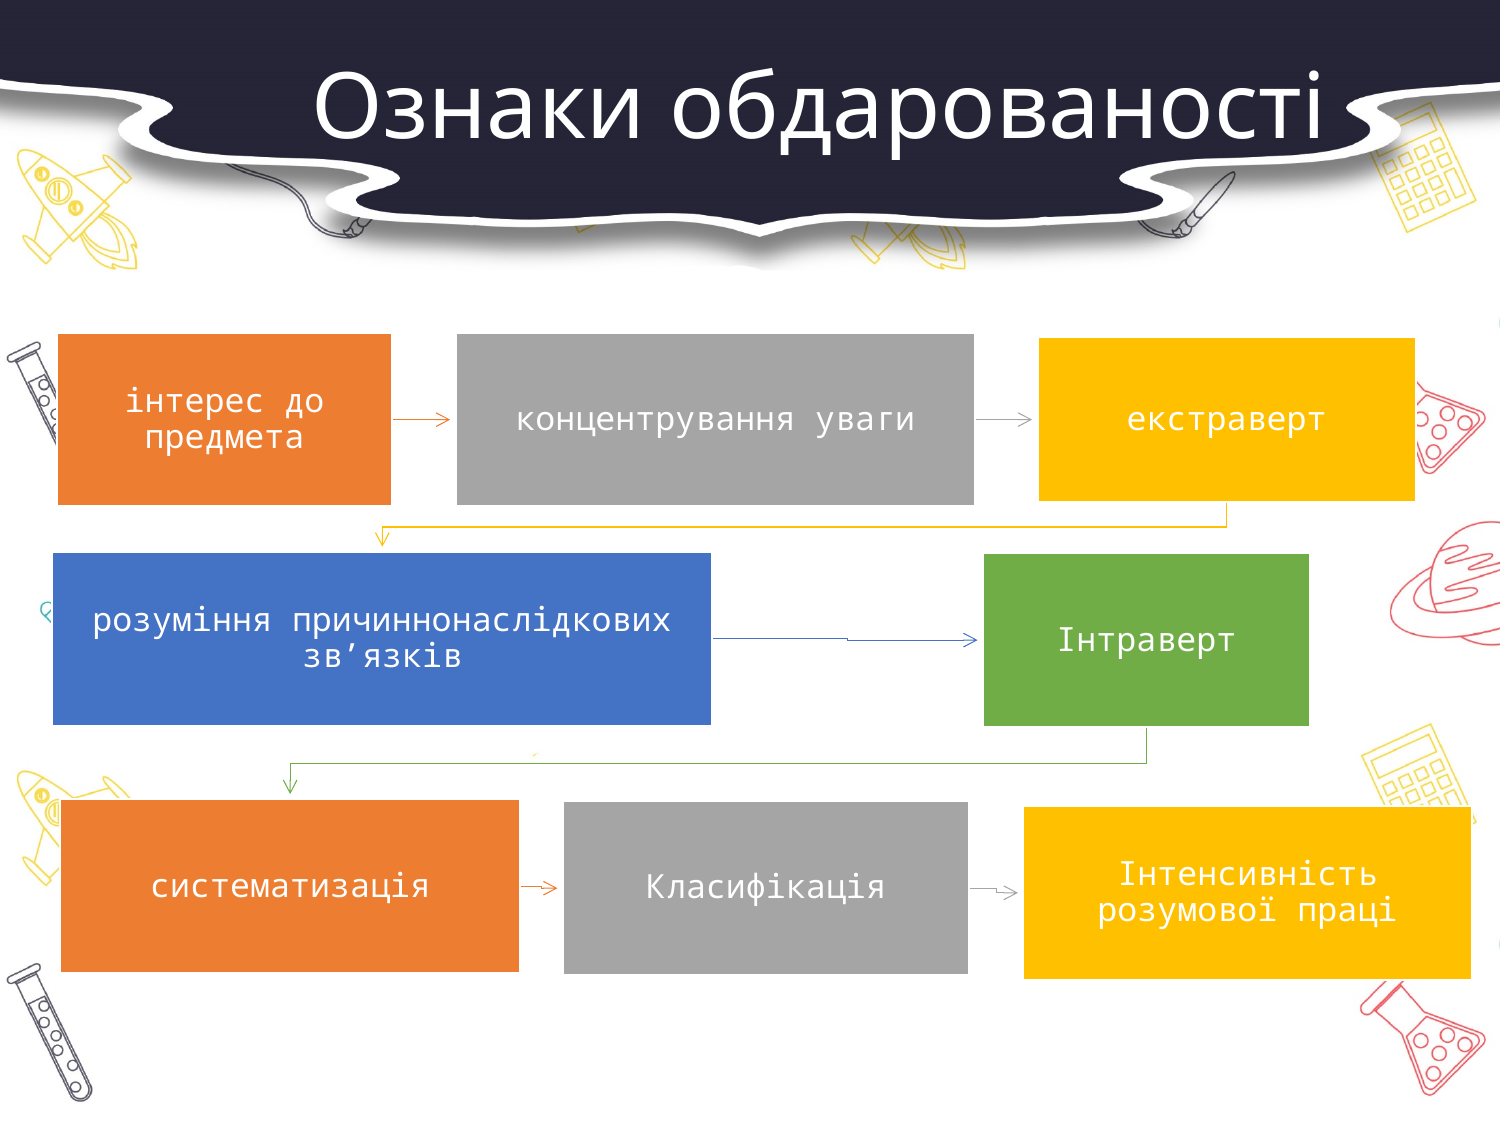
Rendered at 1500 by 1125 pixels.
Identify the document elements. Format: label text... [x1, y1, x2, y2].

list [49, 295, 1500, 1050]
title Ознаки обдарованості [296, 0, 1500, 218]
picture [0, 0, 1500, 1125]
